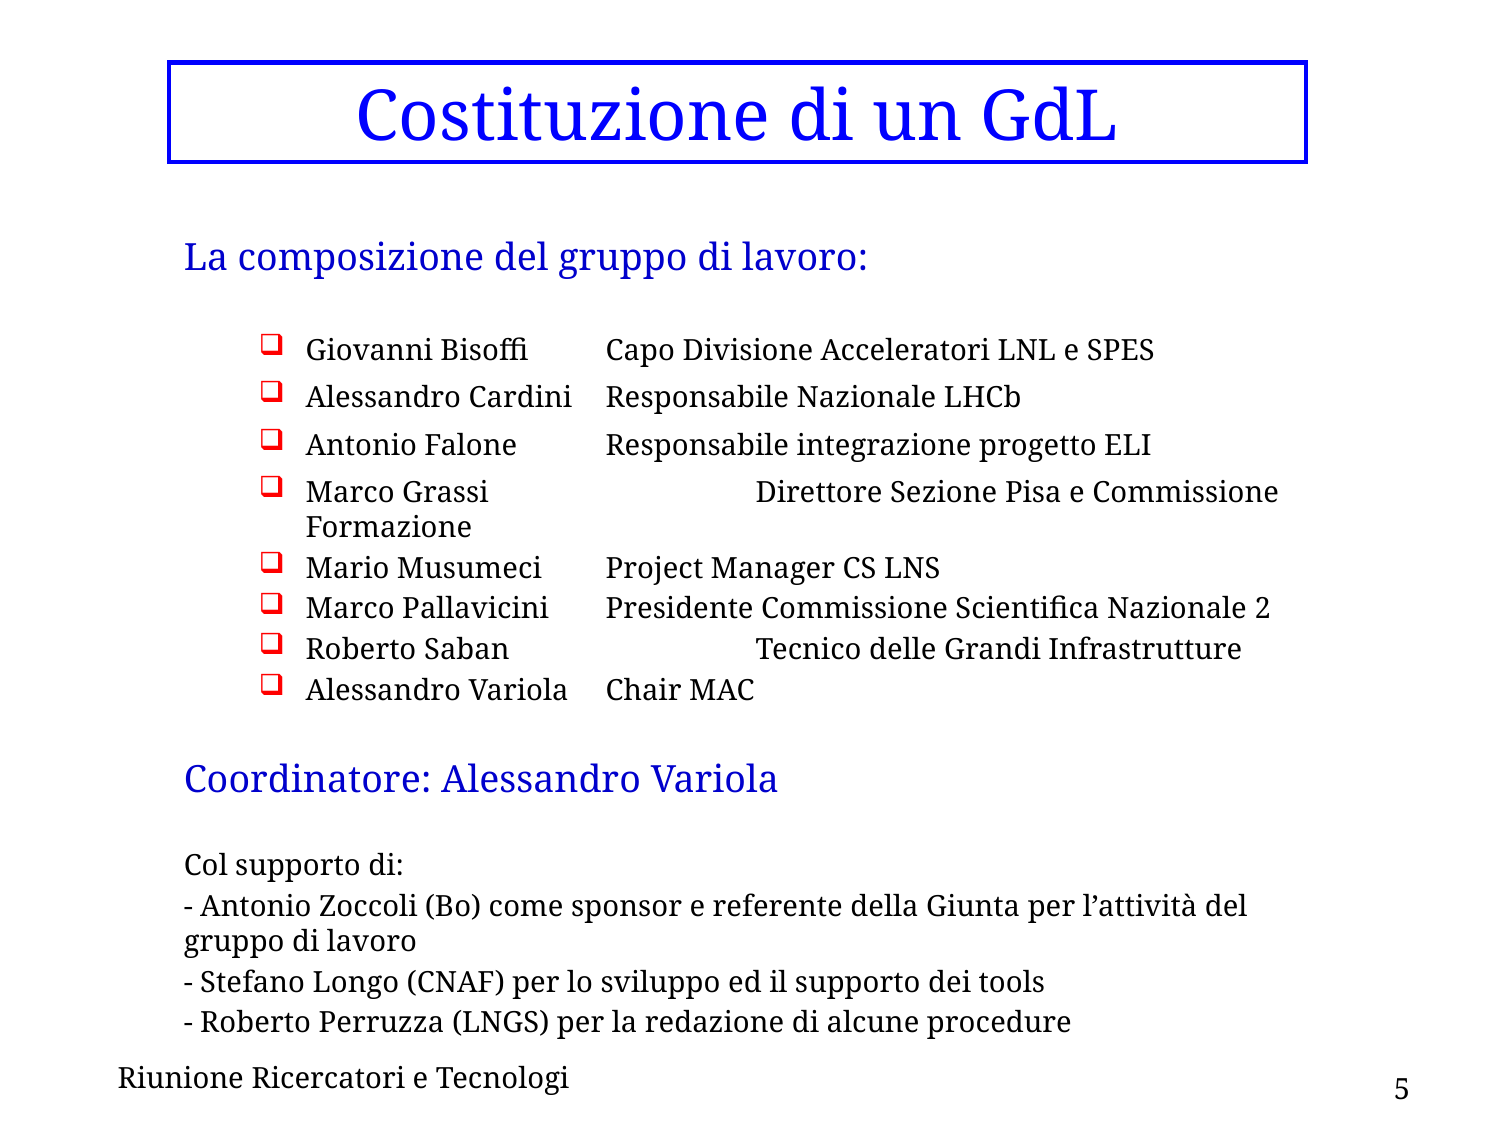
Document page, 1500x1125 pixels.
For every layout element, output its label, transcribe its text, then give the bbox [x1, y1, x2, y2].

slide_number 5 [1074, 1062, 1426, 1103]
footer Riunione Ricercatori e Tecnologi [49, 1051, 638, 1112]
list La composizione del gruppo di lavoro: Giovanni Bisoffi Capo Divisione Acceleratori LNL e SPES Alessandro Cardini Responsabile Nazionale LHCb Antonio Falone Responsabile integrazione progetto ELI Marco Grassi Direttore Sezione Pisa e Commissione Formazione Mario Musumeci Project Manager CS LNS Marco Pallavicini Presidente Commissione Scientifica Nazionale 2 Roberto Saban Tecnico delle Grandi Infrastrutture Alessandro Variola Chair MAC Coordinatore: Alessandro Variola Col supporto di: - Antonio Zoccoli (Bo) come sponsor e referente della Giunta per l’attività del gruppo di lavoro - Stefano Longo (CNAF) per lo sviluppo ed il supporto dei tools - Roberto Perruzza (LNGS) per la redazione di alcune procedure [168, 224, 1320, 1013]
title Costituzione di un GdL [167, 60, 1308, 164]
